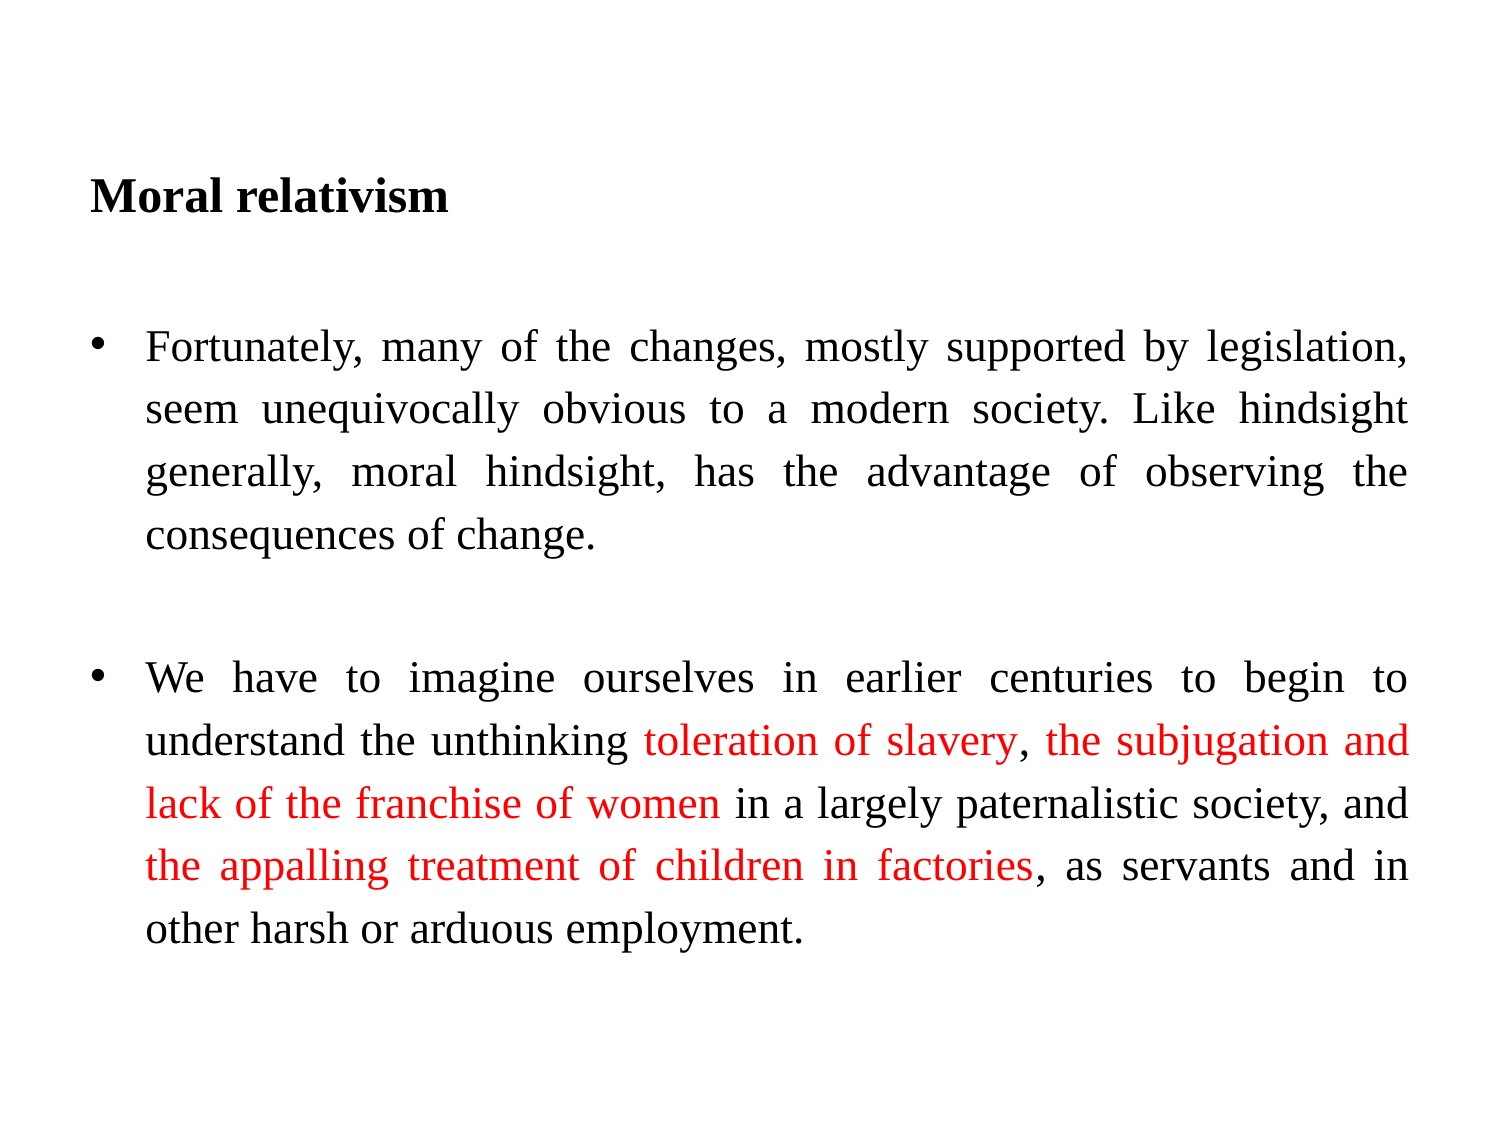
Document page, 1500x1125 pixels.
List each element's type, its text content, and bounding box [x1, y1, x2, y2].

title Moral relativism [75, 75, 1425, 299]
list Fortunately, many of the changes, mostly supported by legislation, seem unequivocally obvious to a modern society. Like hindsight generally, moral hindsight, has the advantage of observing the consequences of change. We have to imagine ourselves in earlier centuries to begin to understand the unthinking toleration of slavery, the subjugation and lack of the franchise of women in a largely paternalistic society, and the appalling treatment of children in factories, as servants and in other harsh or arduous employment. [75, 299, 1425, 963]
